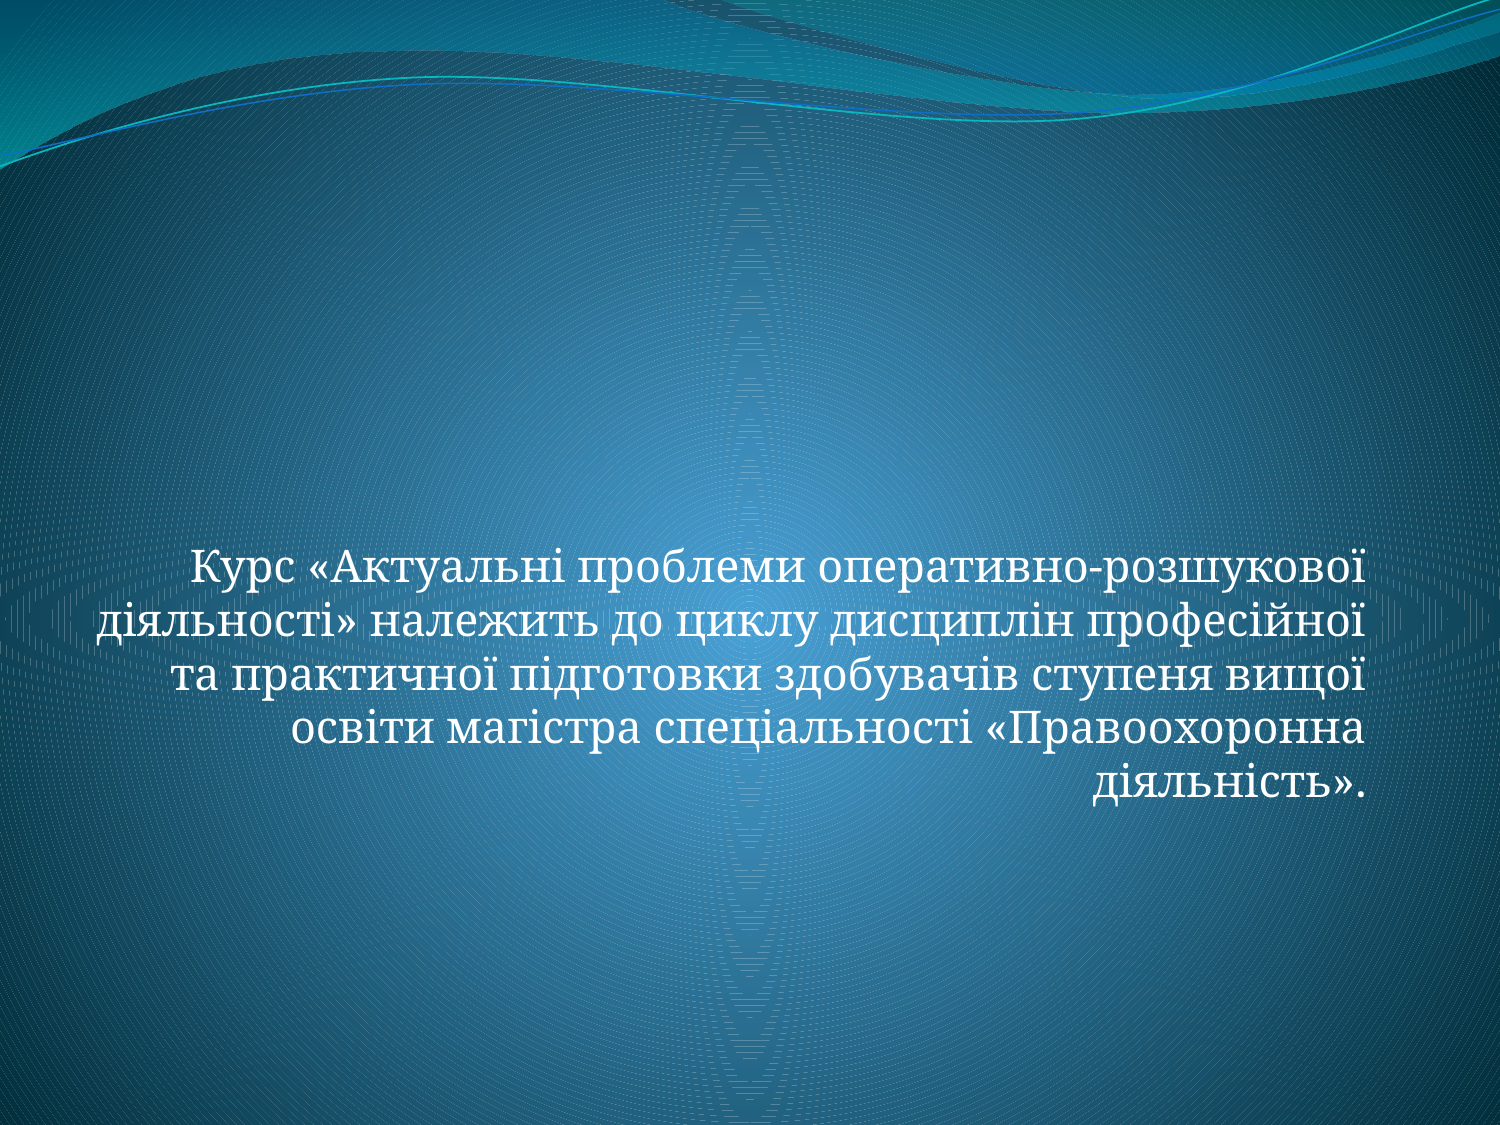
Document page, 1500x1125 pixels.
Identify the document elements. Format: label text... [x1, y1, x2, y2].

subtitle Курс «Актуальні проблеми оперативно-розшукової діяльності» належить до циклу дисциплін професійної та практичної підготовки здобувачів ступеня вищої освіти магістра спеціальності «Правоохоронна діяльність». [87, 529, 1376, 818]
